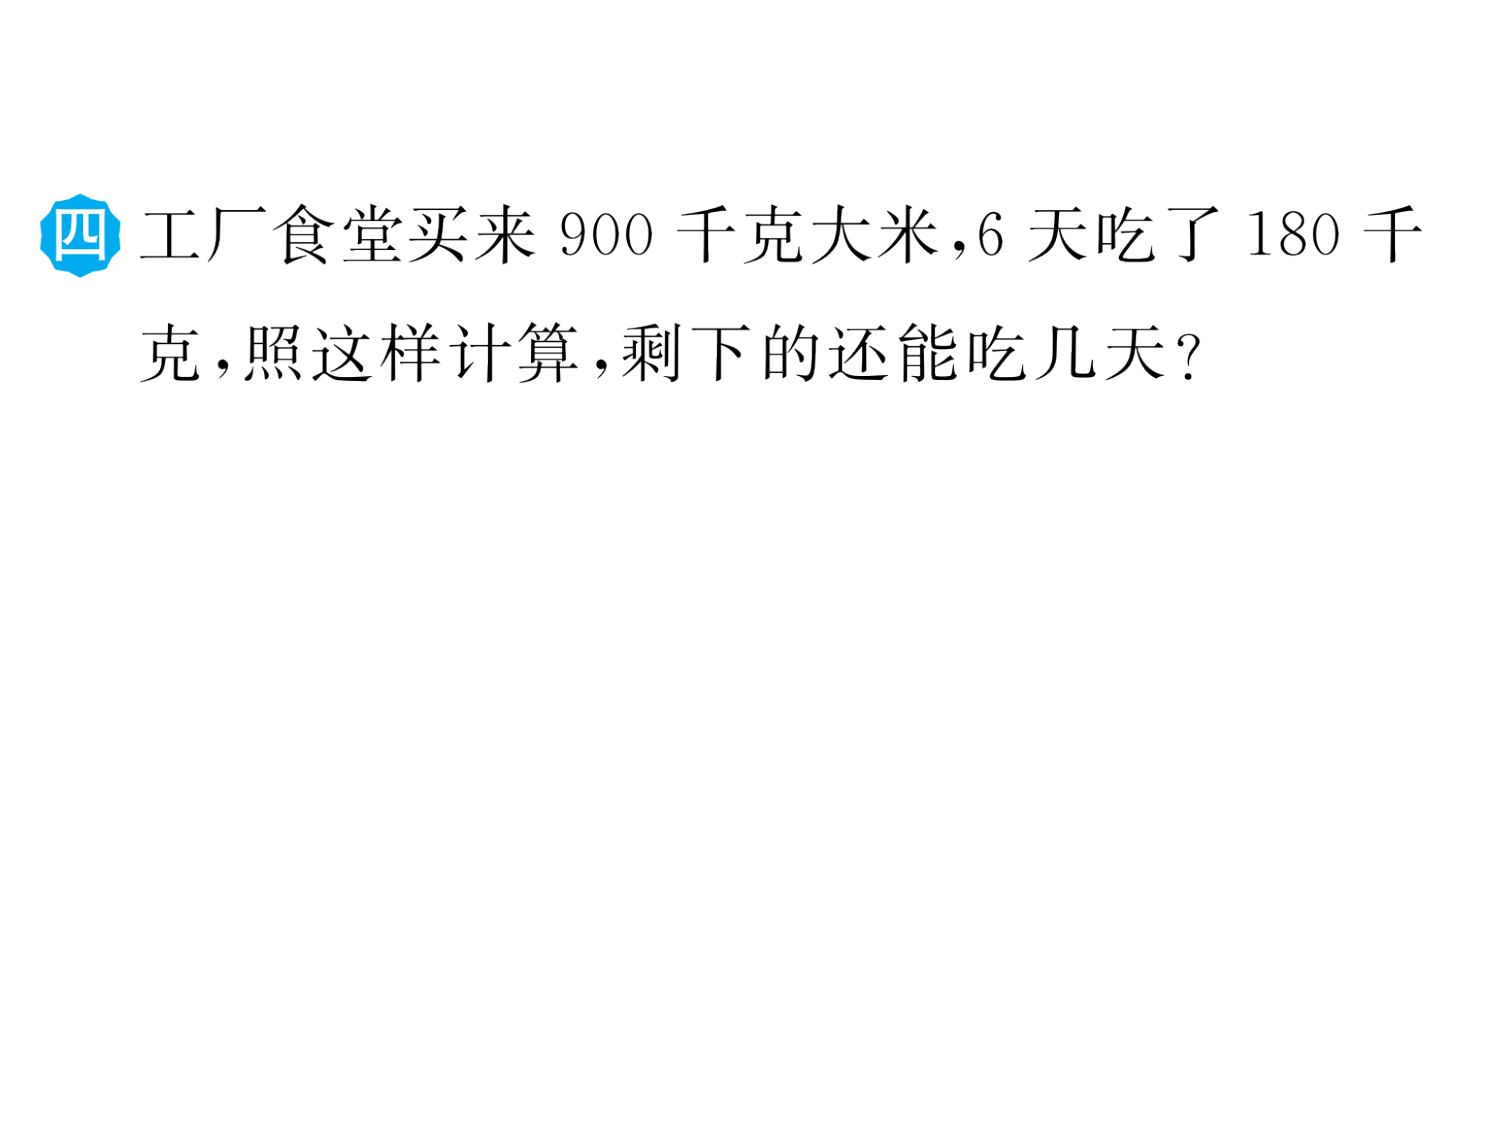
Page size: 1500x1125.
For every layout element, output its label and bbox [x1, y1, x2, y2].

picture [35, 177, 1453, 940]
